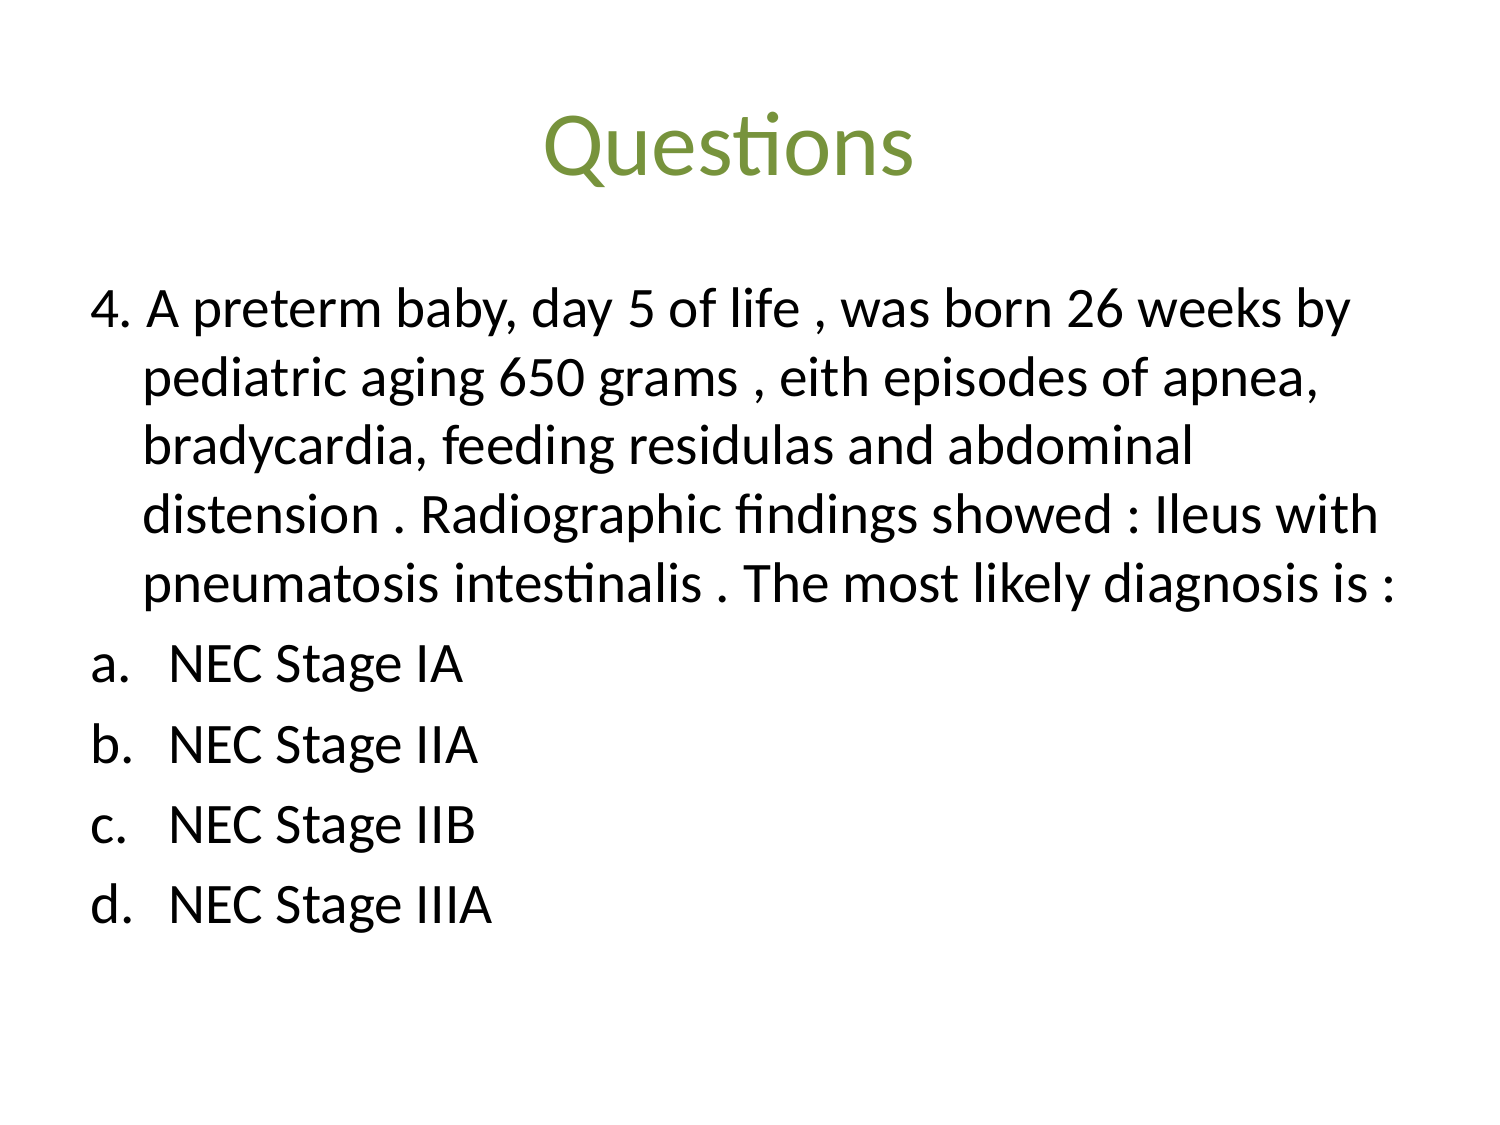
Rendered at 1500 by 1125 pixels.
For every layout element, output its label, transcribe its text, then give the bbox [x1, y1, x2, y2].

list 4. A preterm baby, day 5 of life , was born 26 weeks by pediatric aging 650 grams , eith episodes of apnea, bradycardia, feeding residulas and abdominal distension . Radiographic findings showed : Ileus with pneumatosis intestinalis . The most likely diagnosis is : NEC Stage IA NEC Stage IIA NEC Stage IIB NEC Stage IIIA [75, 262, 1425, 1005]
title Questions [75, 45, 1425, 233]
